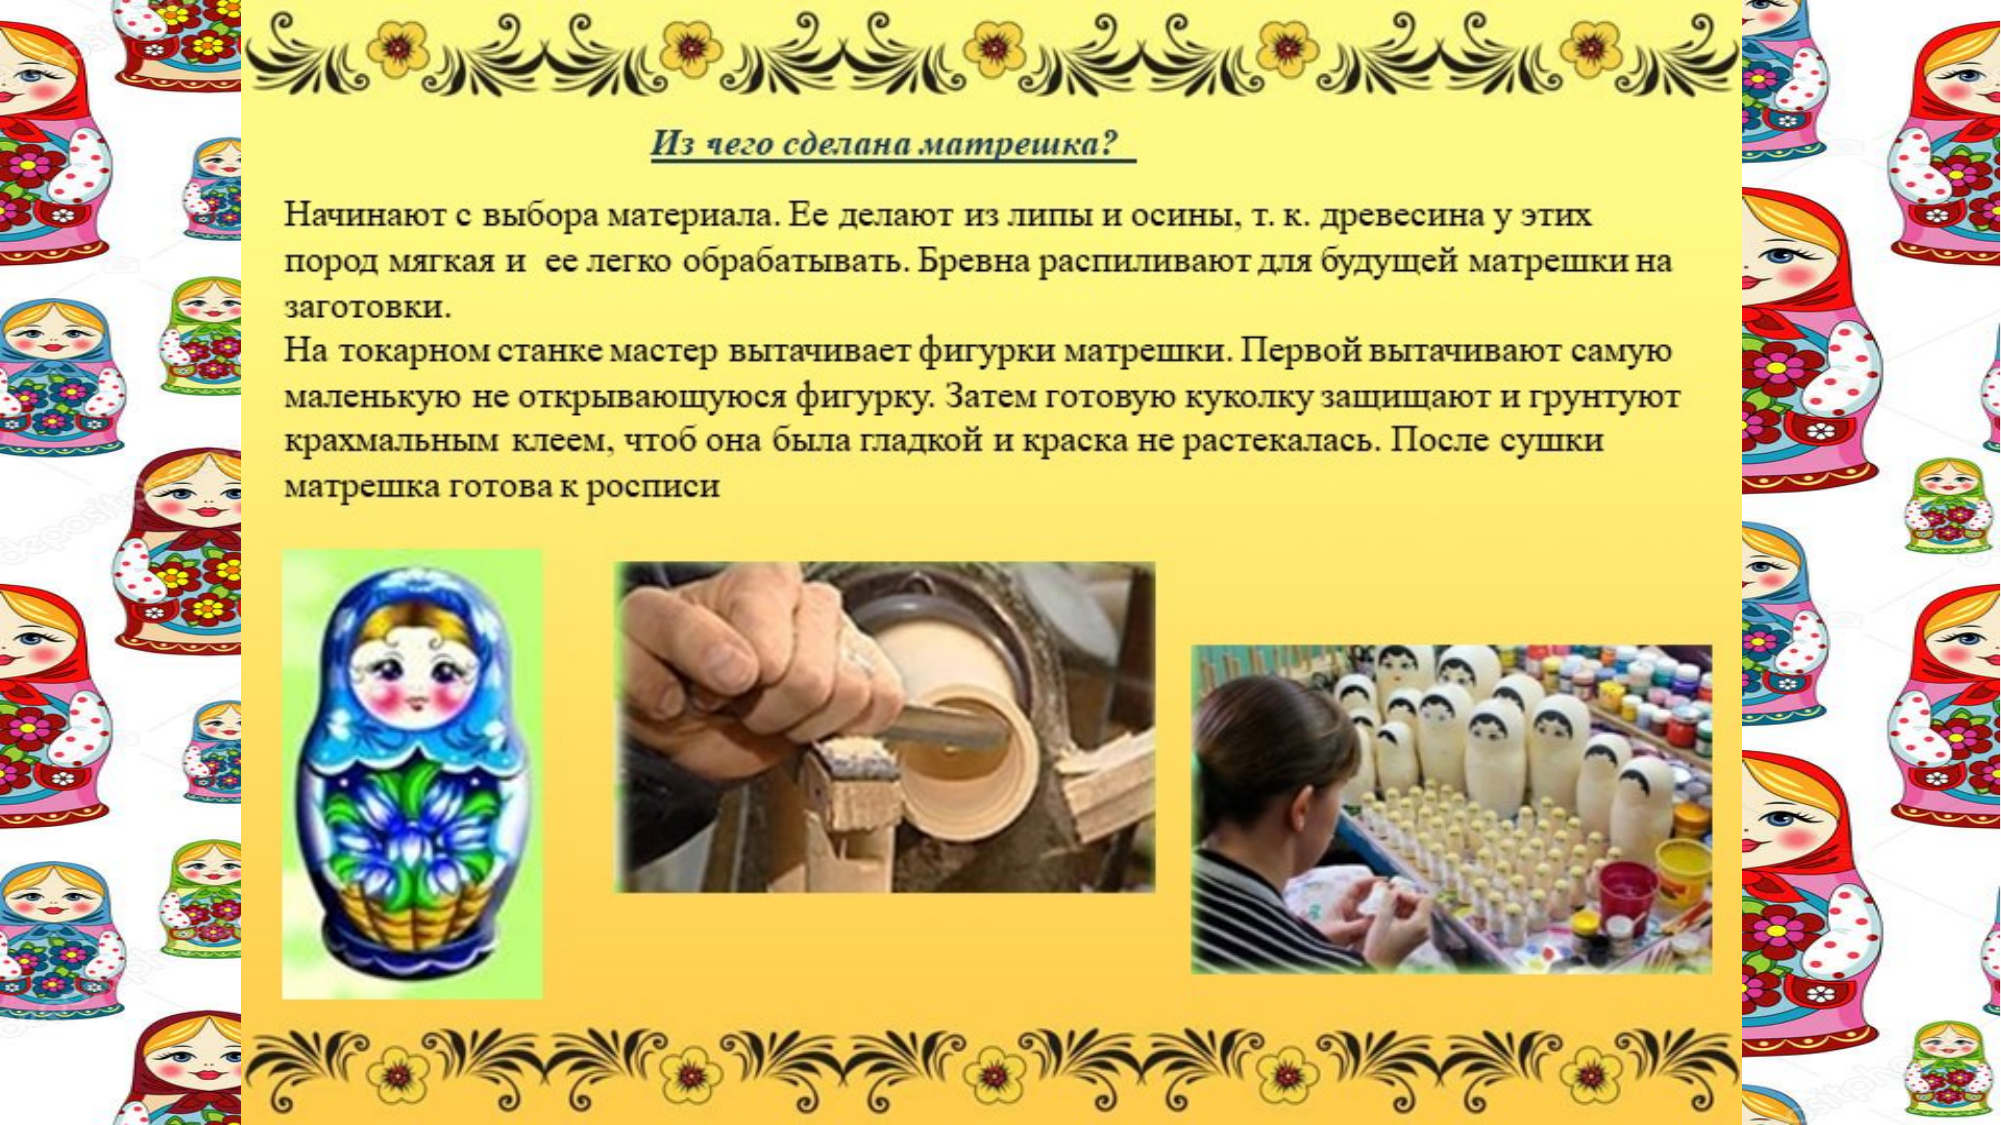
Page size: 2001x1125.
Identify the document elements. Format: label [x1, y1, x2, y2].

picture [0, 0, 241, 1125]
list [241, 0, 1742, 1125]
picture [1742, 0, 2001, 1125]
